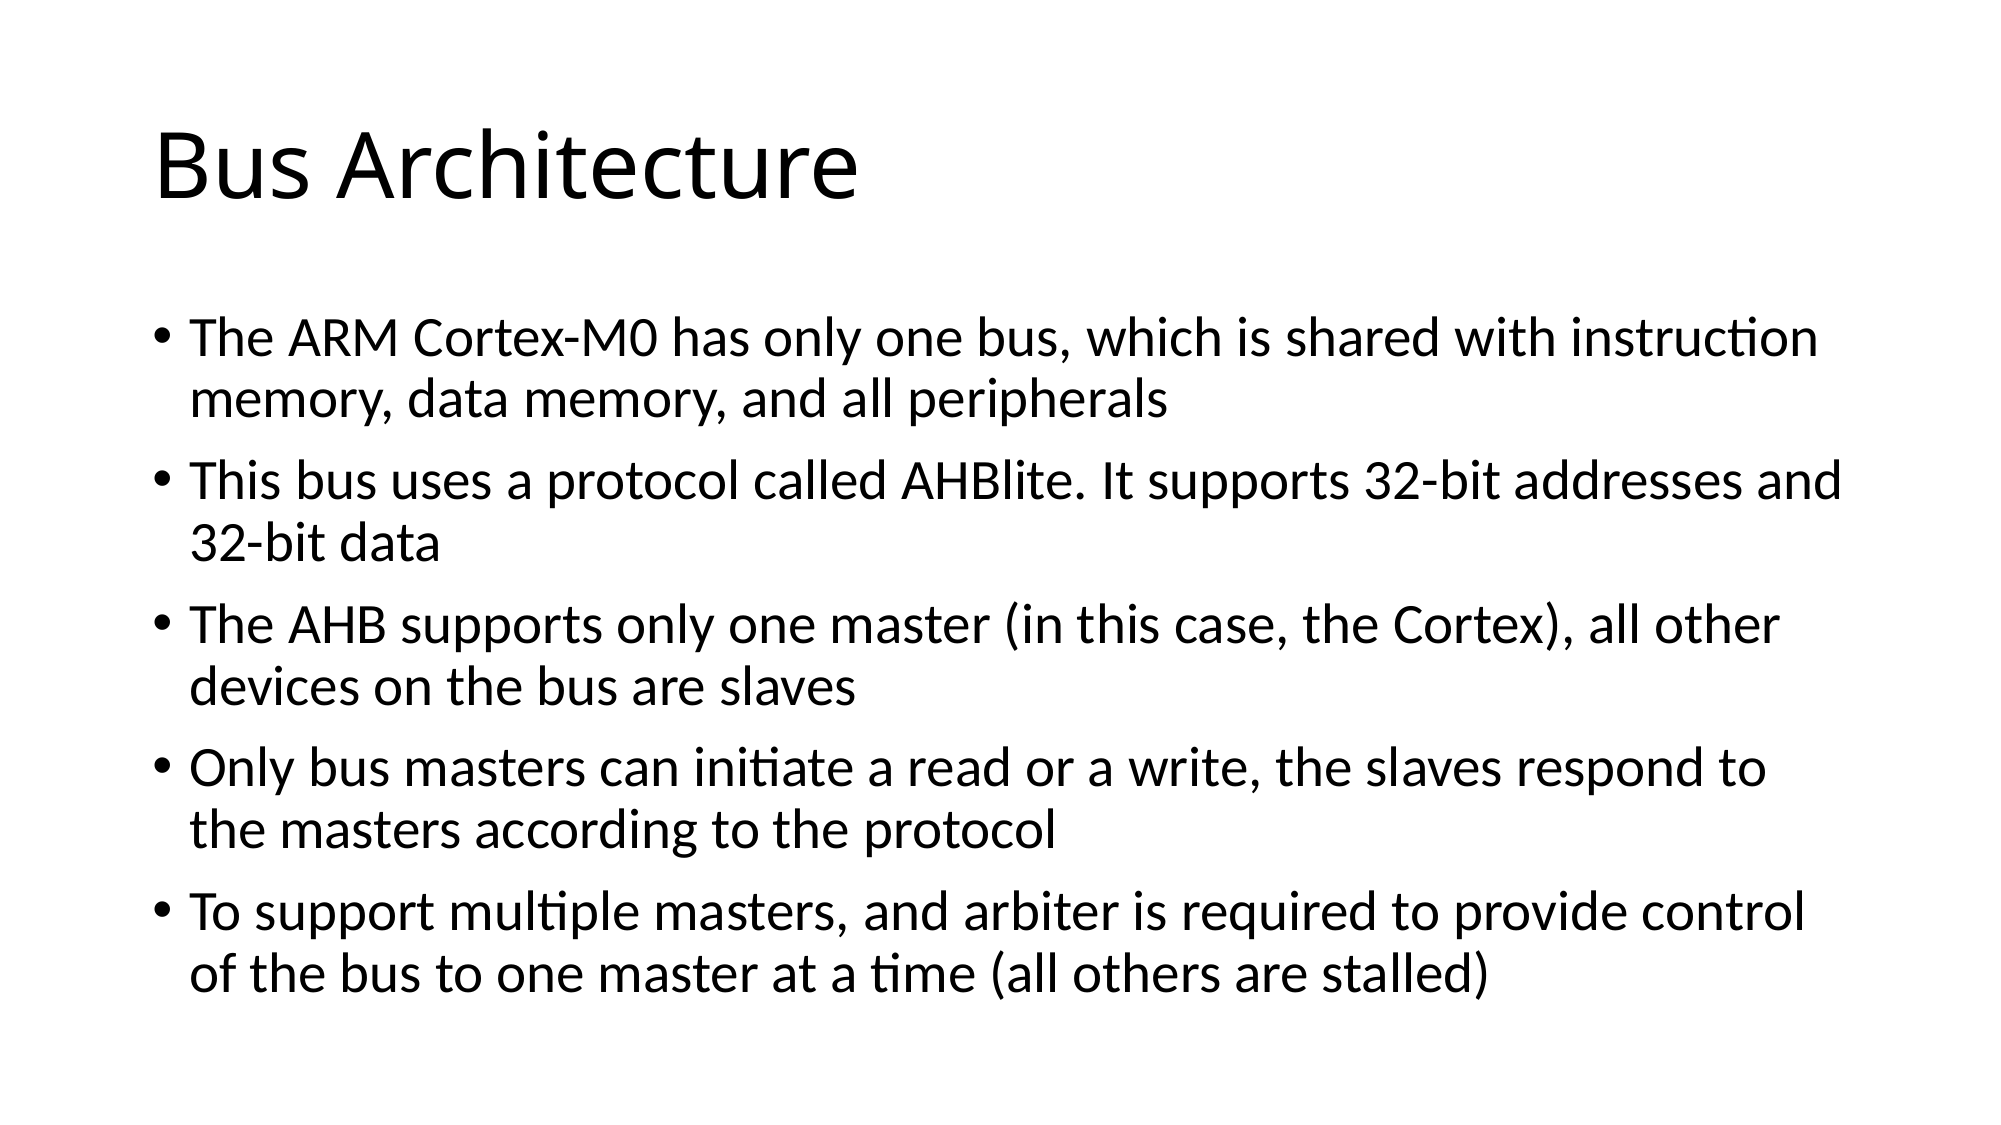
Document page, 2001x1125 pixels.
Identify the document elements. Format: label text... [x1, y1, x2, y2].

title Bus Architecture [137, 59, 1863, 278]
list The ARM Cortex-M0 has only one bus, which is shared with instruction memory, data memory, and all peripherals This bus uses a protocol called AHBlite. It supports 32-bit addresses and 32-bit data The AHB supports only one master (in this case, the Cortex), all other devices on the bus are slaves Only bus masters can initiate a read or a write, the slaves respond to the masters according to the protocol To support multiple masters, and arbiter is required to provide control of the bus to one master at a time (all others are stalled) [137, 299, 1863, 1014]
